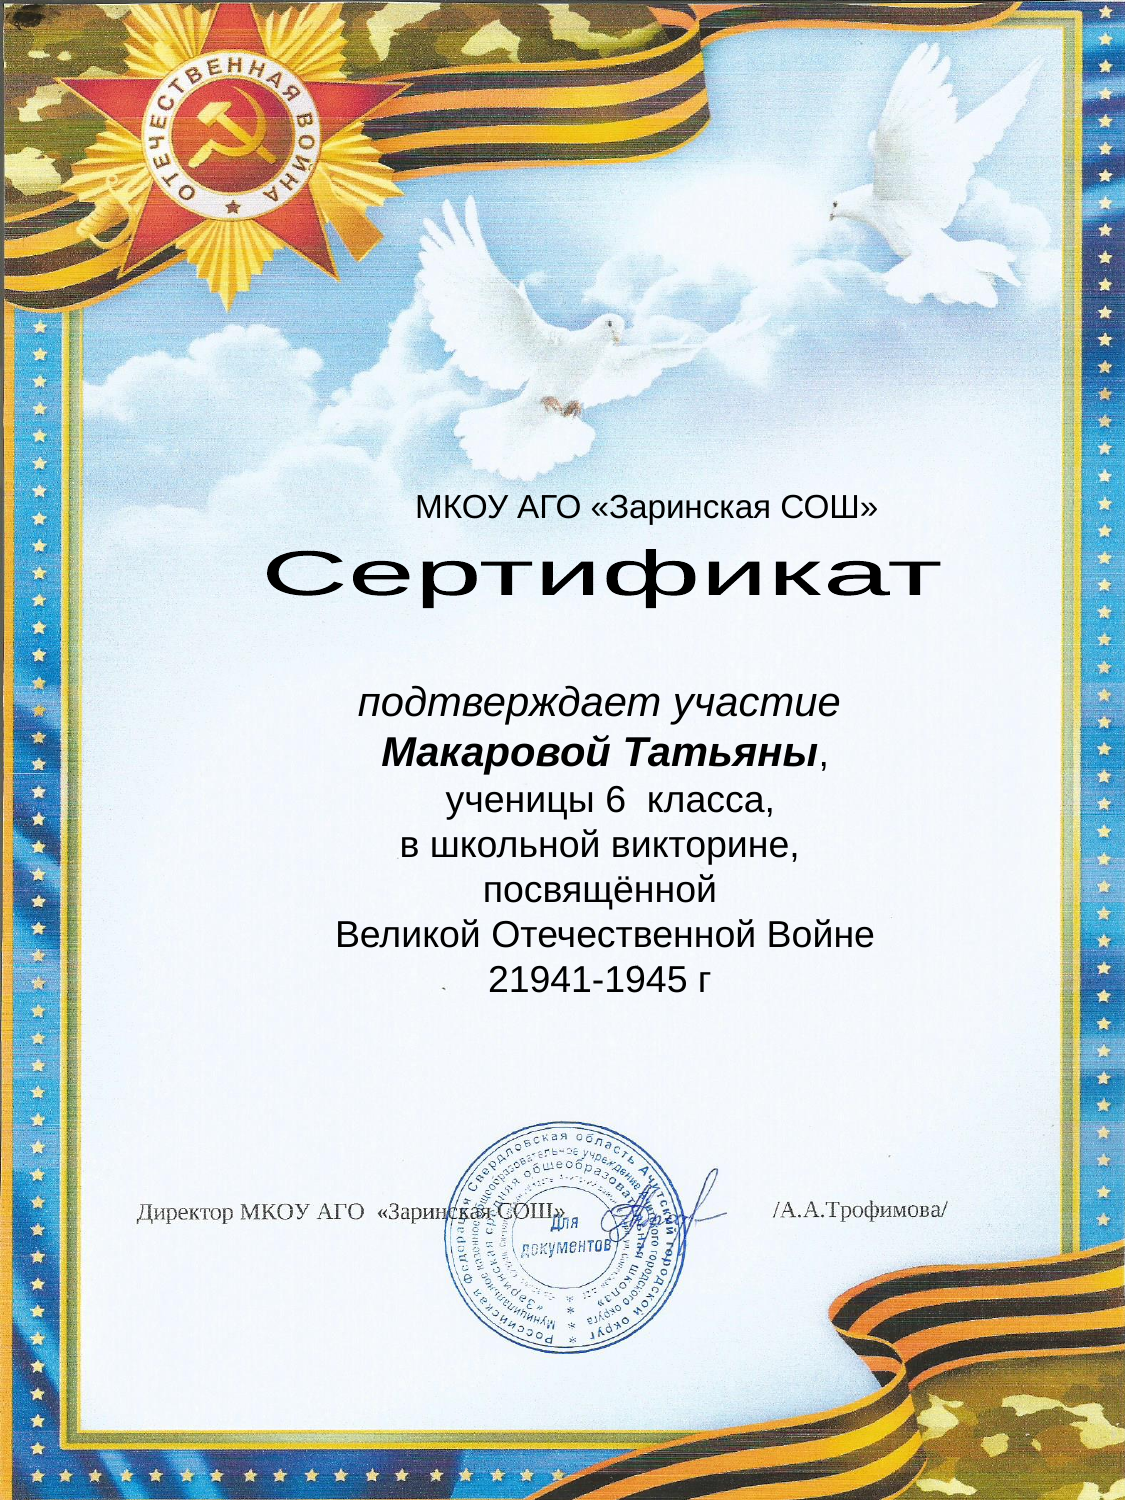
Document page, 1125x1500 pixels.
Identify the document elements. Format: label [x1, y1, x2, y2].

list [0, 0, 1125, 1500]
